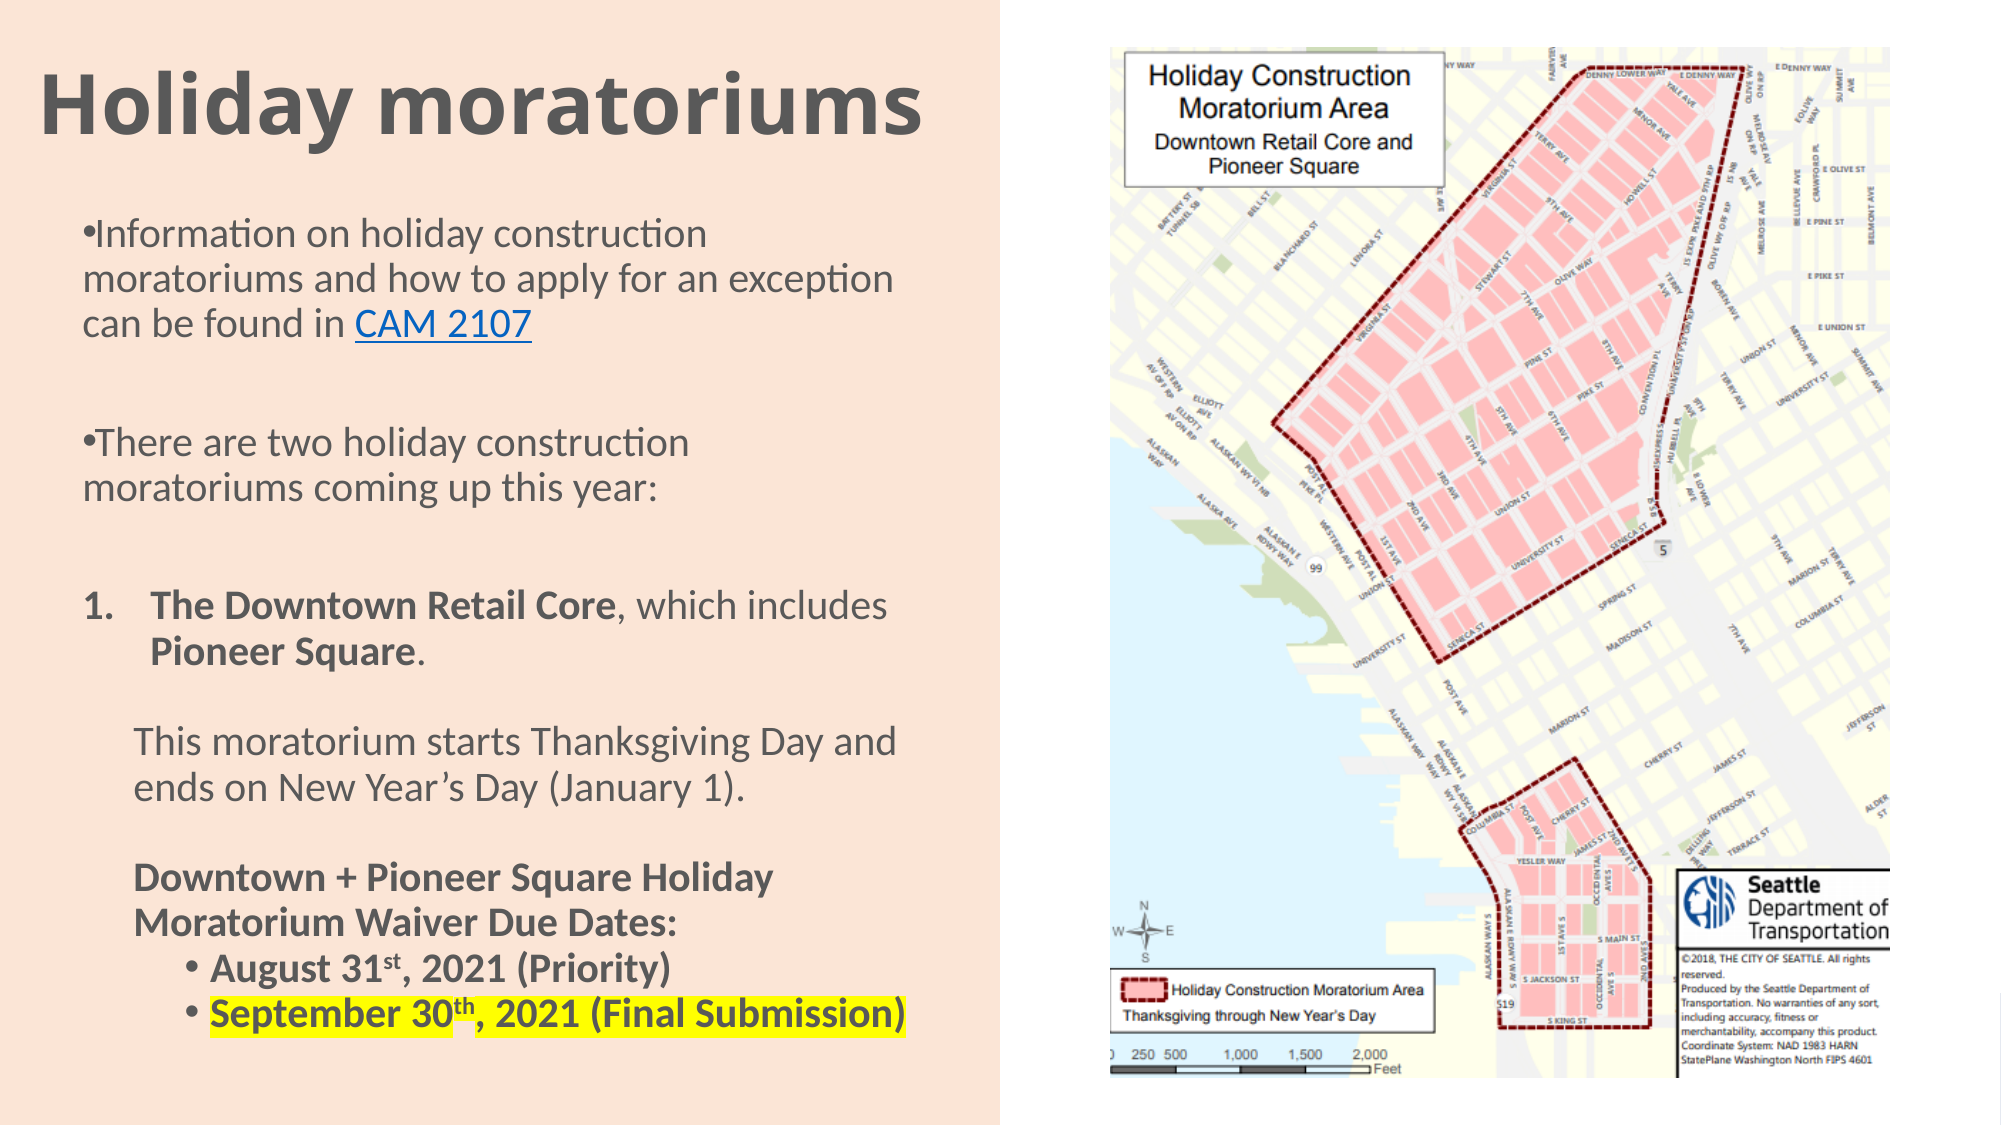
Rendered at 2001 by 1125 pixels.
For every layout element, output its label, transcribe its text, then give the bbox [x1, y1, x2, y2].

picture [1109, 47, 1890, 1078]
list Information on holiday construction moratoriums and how to apply for an exception can be found in CAM 2107 There are two holiday construction moratoriums coming up this year: The Downtown Retail Core, which includes Pioneer Square. This moratorium starts Thanksgiving Day and ends on New Year’s Day (January 1). Downtown + Pioneer Square Holiday Moratorium Waiver Due Dates: August 31st, 2021 (Priority) September 30th, 2021 (Final Submission) [67, 203, 930, 1095]
text_box [1001, 0, 2000, 1125]
text_box [0, 0, 1001, 1125]
title Holiday moratoriums [0, 54, 962, 204]
